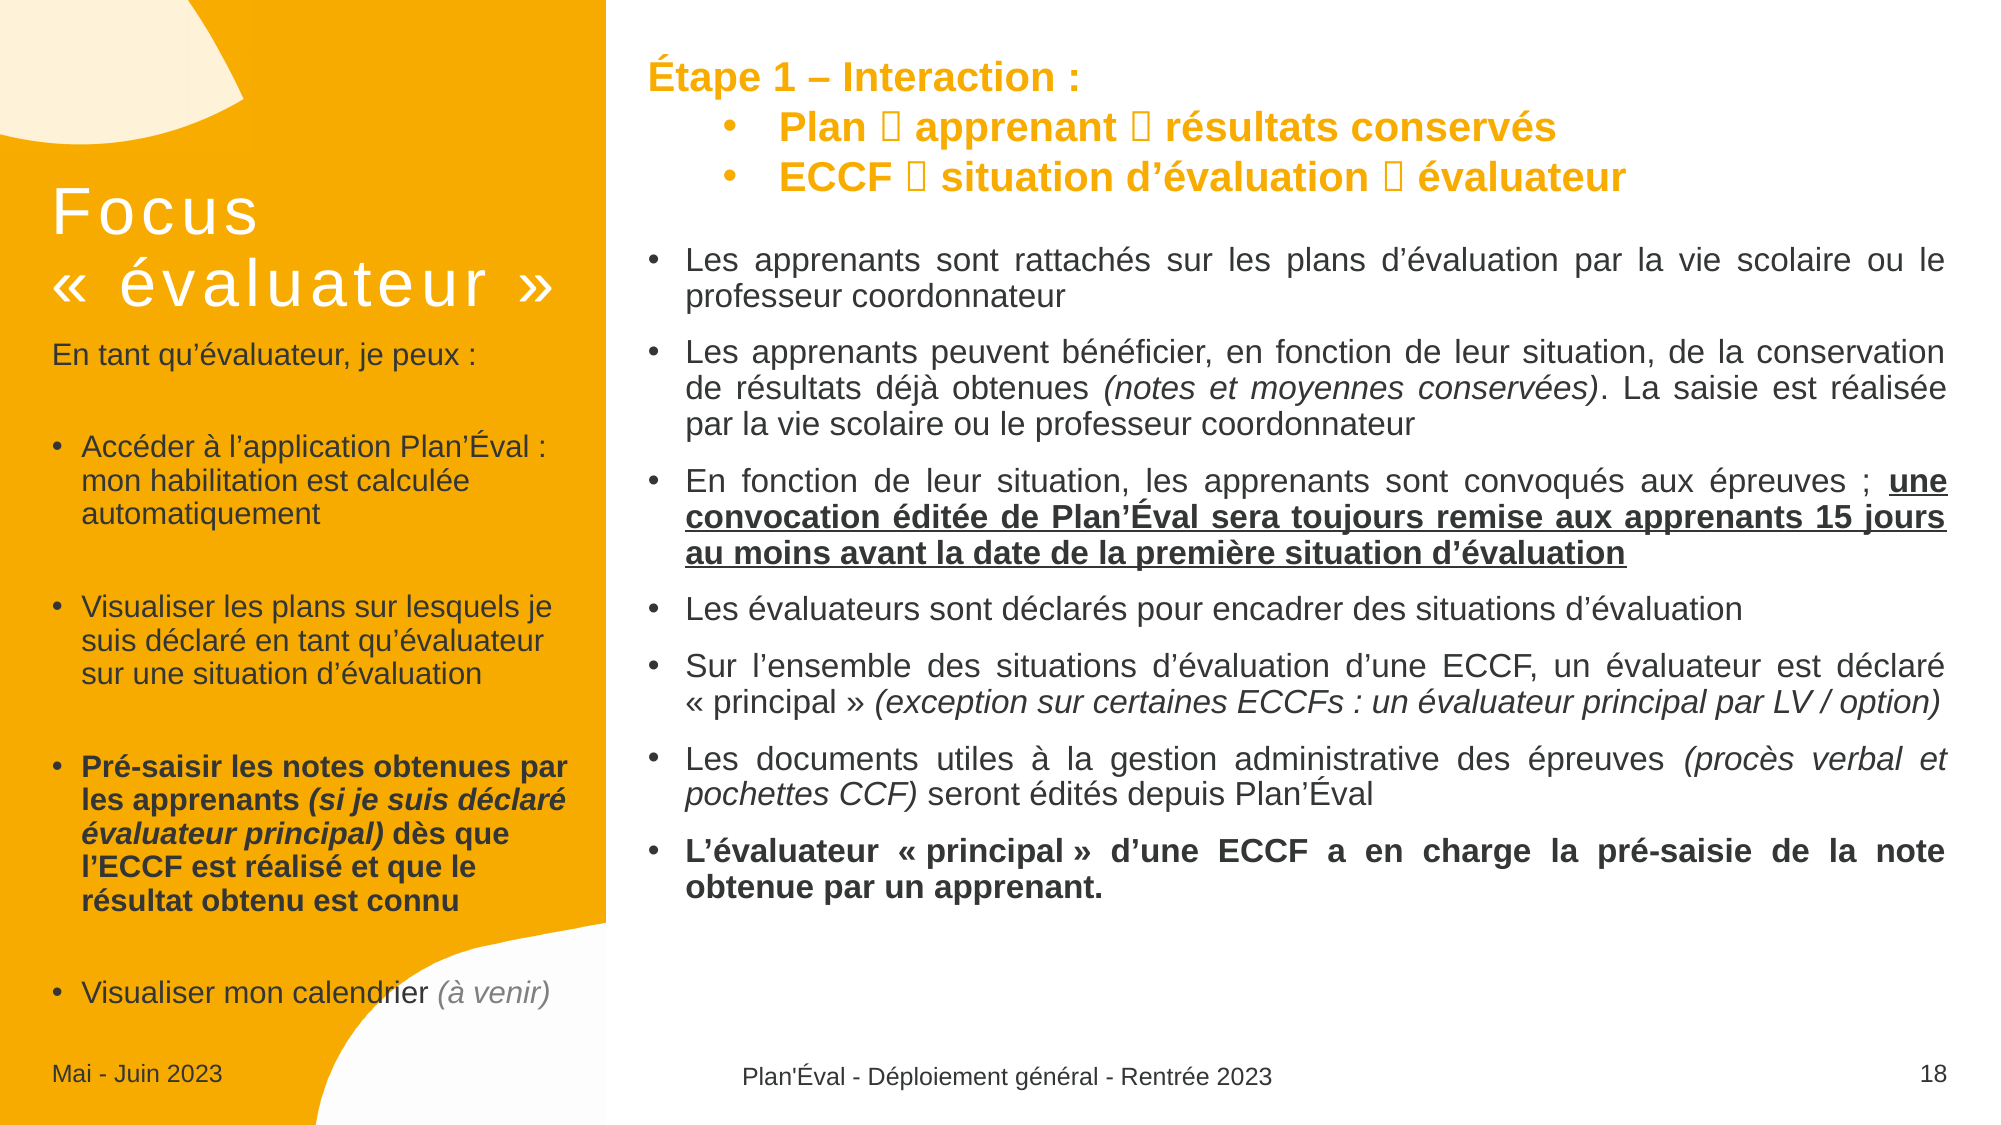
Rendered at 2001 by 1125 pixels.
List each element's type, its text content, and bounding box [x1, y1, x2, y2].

text_box Étape 1 – Interaction : Plan  apprenant  résultats conservés ECCF  situation d’évaluation  évaluateur [632, 42, 1963, 208]
list Les apprenants sont rattachés sur les plans d’évaluation par la vie scolaire ou le professeur coordonnateur Les apprenants peuvent bénéficier, en fonction de leur situation, de la conservation de résultats déjà obtenues (notes et moyennes conservées). La saisie est réalisée par la vie scolaire ou le professeur coordonnateur En fonction de leur situation, les apprenants sont convoqués aux épreuves ; une convocation éditée de Plan’Éval sera toujours remise aux apprenants 15 jours au moins avant la date de la première situation d’évaluation Les évaluateurs sont déclarés pour encadrer des situations d’évaluation Sur l’ensemble des situations d’évaluation d’une ECCF, un évaluateur est déclaré « principal » (exception sur certaines ECCFs : un évaluateur principal par LV / option) Les documents utiles à la gestion administrative des épreuves (procès verbal et pochettes CCF) seront édités depuis Plan’Éval L’évaluateur « principal » d’une ECCF a en charge la pré-saisie de la note obtenue par un apprenant. [633, 235, 1963, 1021]
footer Plan'Éval - Déploiement général - Rentrée 2023 [670, 1045, 1346, 1106]
title Focus « évaluateur » [36, 149, 588, 328]
slide_number 18 [1512, 1042, 1963, 1103]
picture [0, 0, 606, 1125]
slide_number Mai - Juin 2023 [36, 1042, 504, 1103]
list En tant qu’évaluateur, je peux : Accéder à l’application Plan’Éval : mon habilitation est calculée automatiquement Visualiser les plans sur lesquels je suis déclaré en tant qu’évaluateur sur une situation d’évaluation Pré-saisir les notes obtenues par les apprenants (si je suis déclaré évaluateur principal) dès que l’ECCF est réalisé et que le résultat obtenu est connu Visualiser mon calendrier (à venir) [36, 328, 588, 1021]
